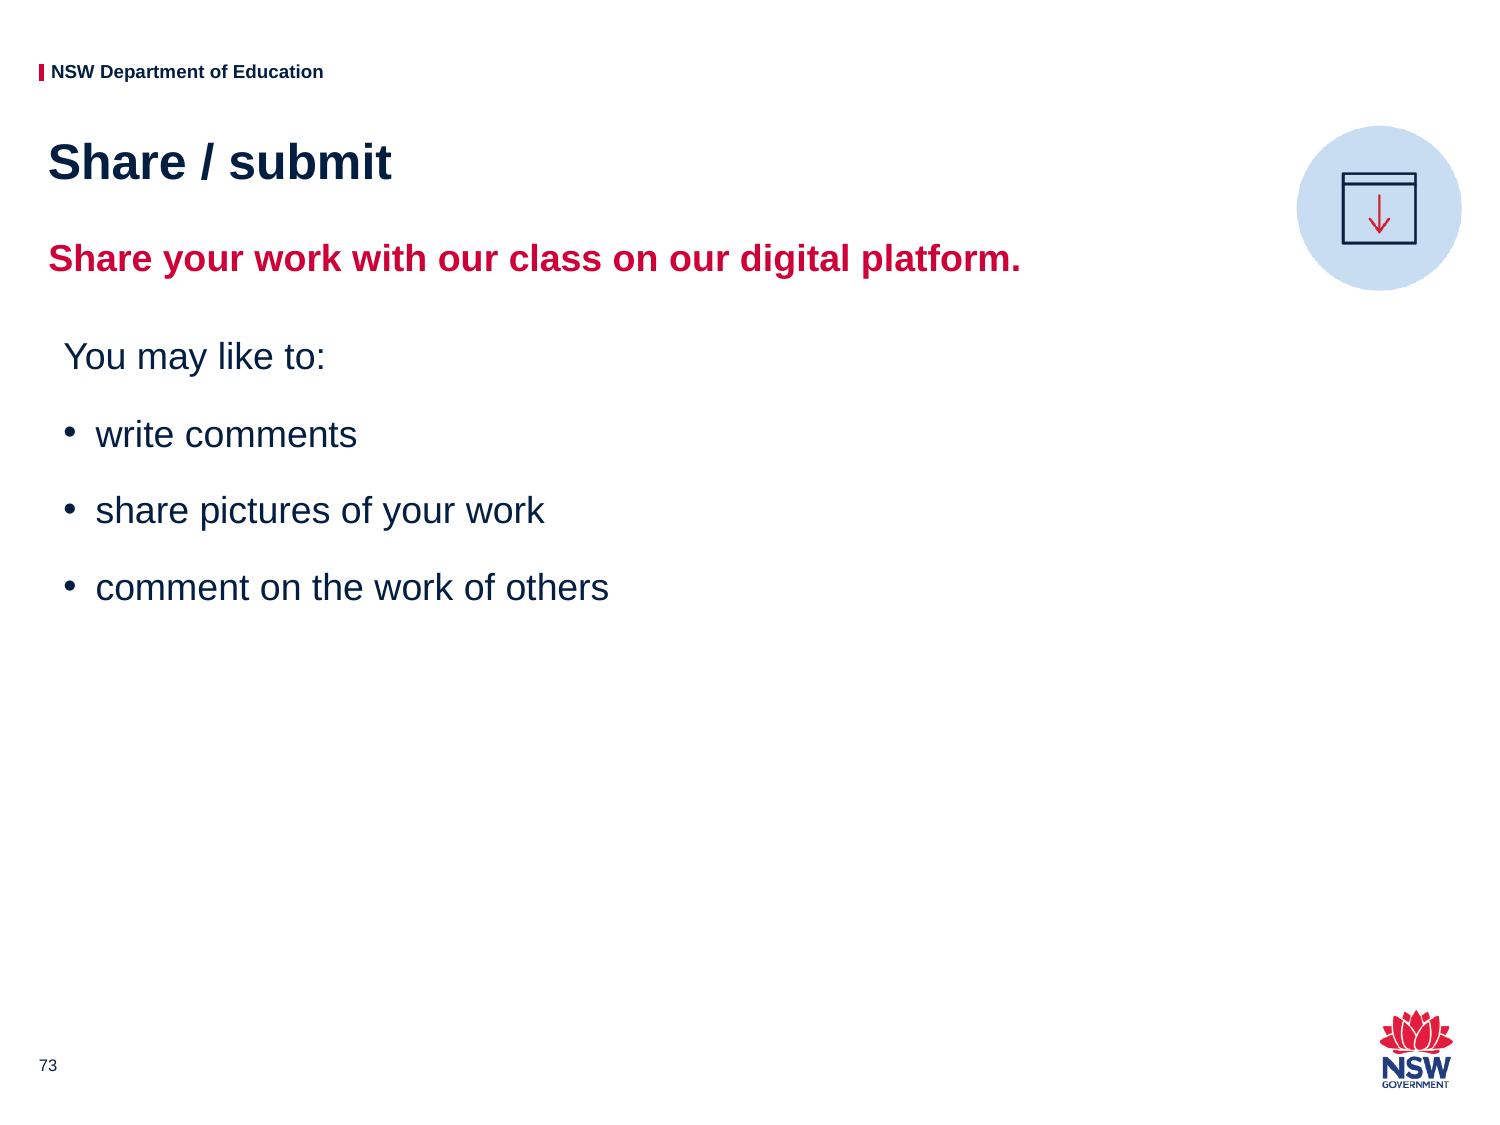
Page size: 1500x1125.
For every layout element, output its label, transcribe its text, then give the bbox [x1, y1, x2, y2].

picture [1375, 1004, 1457, 1093]
picture [1296, 125, 1462, 291]
list You may like to:​ write comments​ share pictures of your work​ comment on the work of others [48, 302, 1464, 998]
footer 73 [38, 1015, 82, 1076]
title Share / submit [47, 122, 1463, 205]
list Share your work with our class on our digital platform. [48, 204, 1296, 274]
